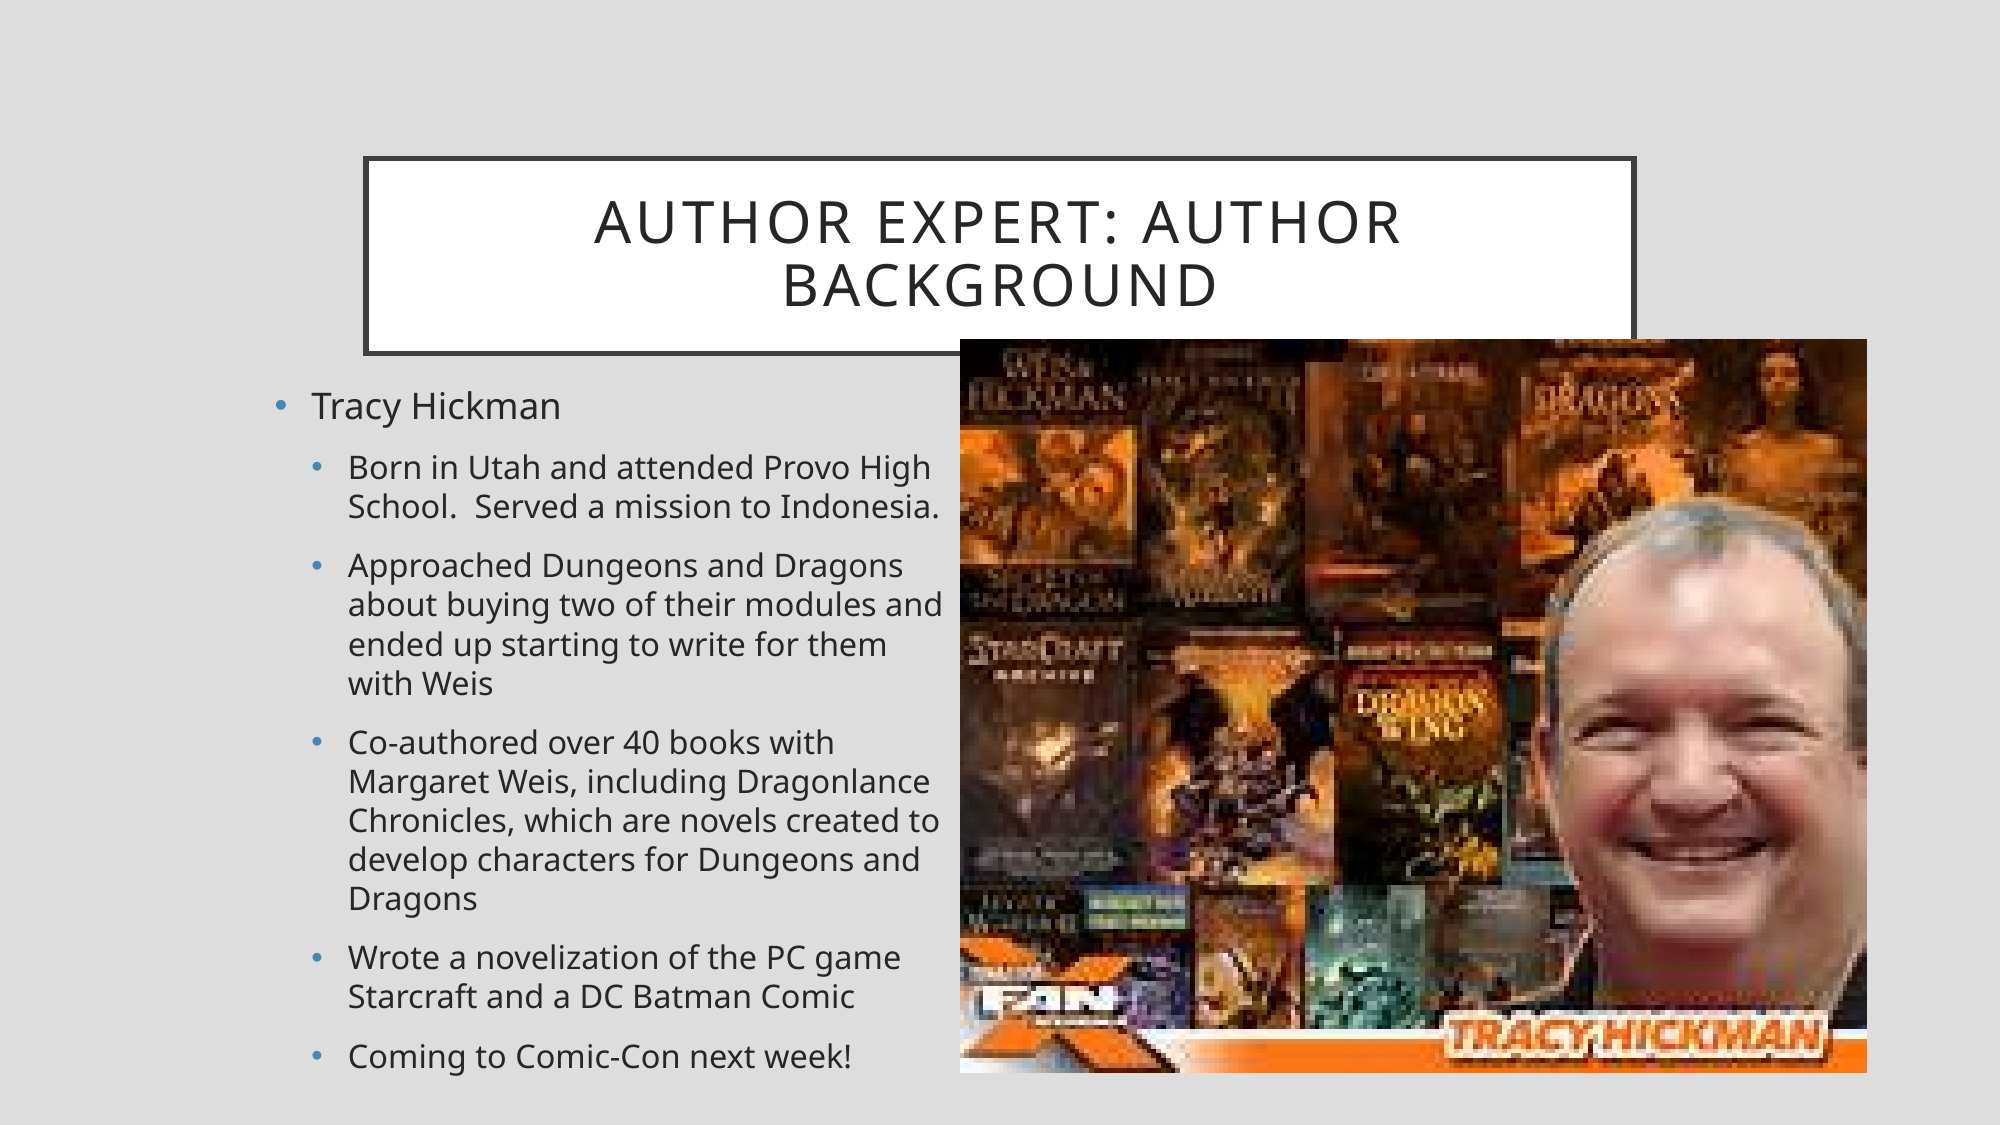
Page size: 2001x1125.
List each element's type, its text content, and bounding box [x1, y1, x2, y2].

list Tracy Hickman Born in Utah and attended Provo High School. Served a mission to Indonesia. Approached Dungeons and Dragons about buying two of their modules and ended up starting to write for them with Weis Co-authored over 40 books with Margaret Weis, including Dragonlance Chronicles, which are novels created to develop characters for Dungeons and Dragons Wrote a novelization of the PC game Starcraft and a DC Batman Comic Coming to Comic-Con next week! [259, 375, 961, 1098]
title Author Expert: Author Background [363, 156, 1637, 356]
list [960, 339, 1867, 1073]
